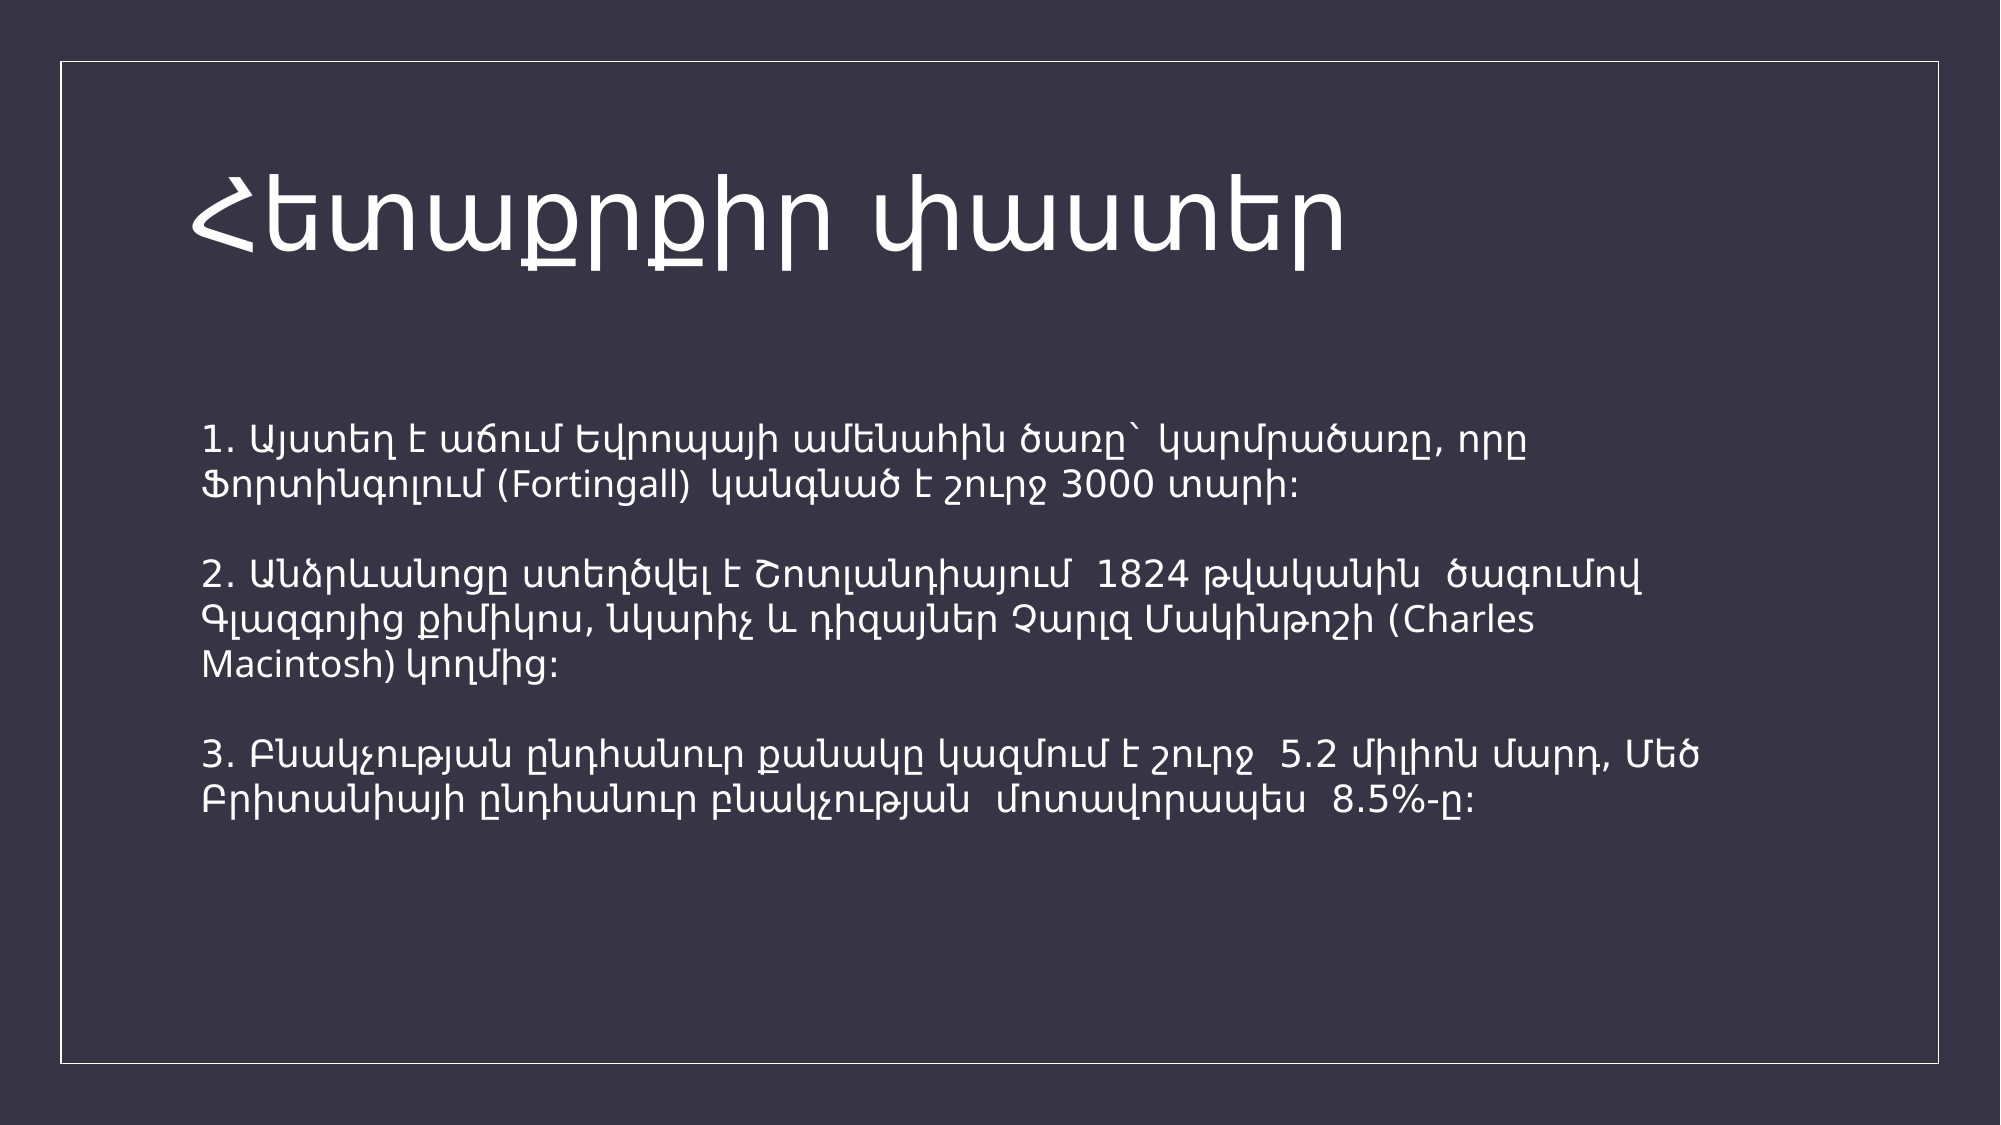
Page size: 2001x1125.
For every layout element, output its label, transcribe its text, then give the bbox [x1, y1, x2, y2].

text_box 1․ Այստեղ է աճում Եվրոպայի ամենահին ծառը` կարմրածառը, որը Ֆորտինգոլում (Fortingall) կանգնած է շուրջ 3000 տարի: 2․ Անձրևանոցը ստեղծվել է Շոտլանդիայում 1824 թվականին ծագումով Գլազգոյից քիմիկոս, նկարիչ և դիզայներ Չարլզ Մակինթոշի (Charles Macintosh) կողմից: 3․ Բնակչության ընդհանուր քանակը կազմում է շուրջ 5.2 միլիոն մարդ, Մեծ Բրիտանիայի ընդհանուր բնակչության մոտավորապես 8.5%-ը: [185, 407, 1800, 828]
title Հետաքրքիր փաստեր [174, 105, 1825, 331]
